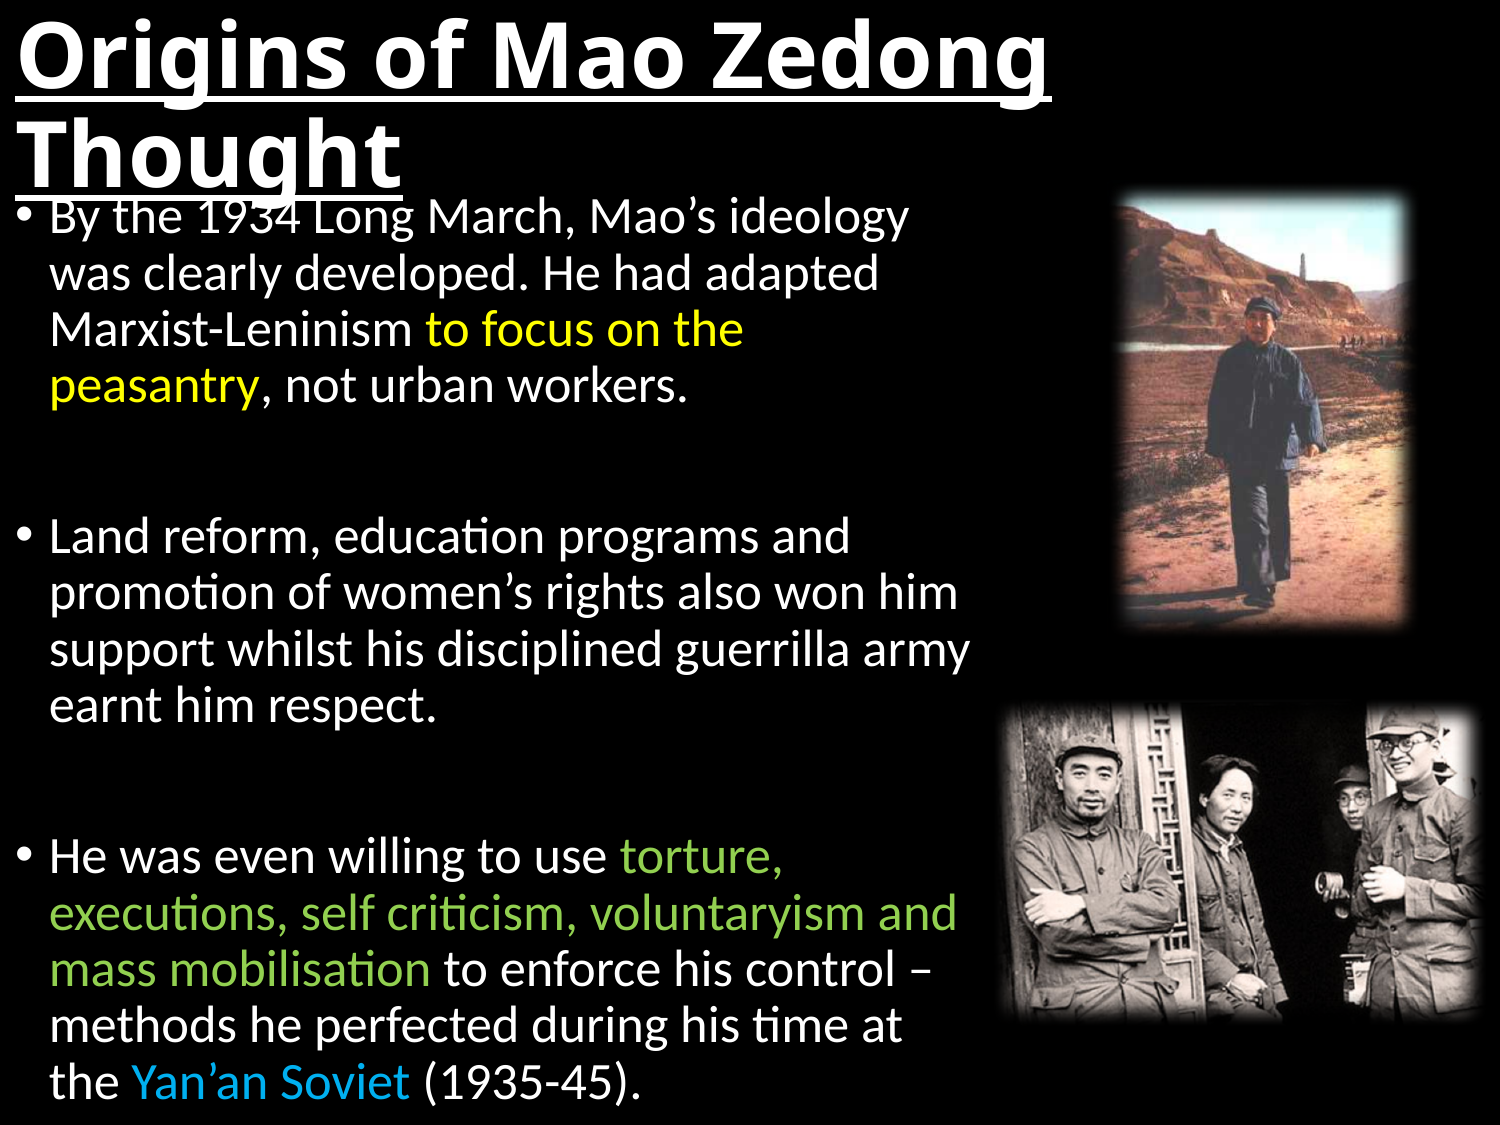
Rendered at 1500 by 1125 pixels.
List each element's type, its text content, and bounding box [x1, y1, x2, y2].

title Origins of Mao Zedong Thought [0, 0, 1294, 218]
picture [1107, 180, 1421, 640]
picture [991, 697, 1488, 1027]
list By the 1934 Long March, Mao’s ideology was clearly developed. He had adapted Marxist-Leninism to focus on the peasantry, not urban workers. Land reform, education programs and promotion of women’s rights also won him support whilst his disciplined guerrilla army earnt him respect. He was even willing to use torture, executions, self criticism, voluntaryism and mass mobilisation to enforce his control – methods he perfected during his time at the Yan’an Soviet (1935-45). [0, 180, 993, 1125]
